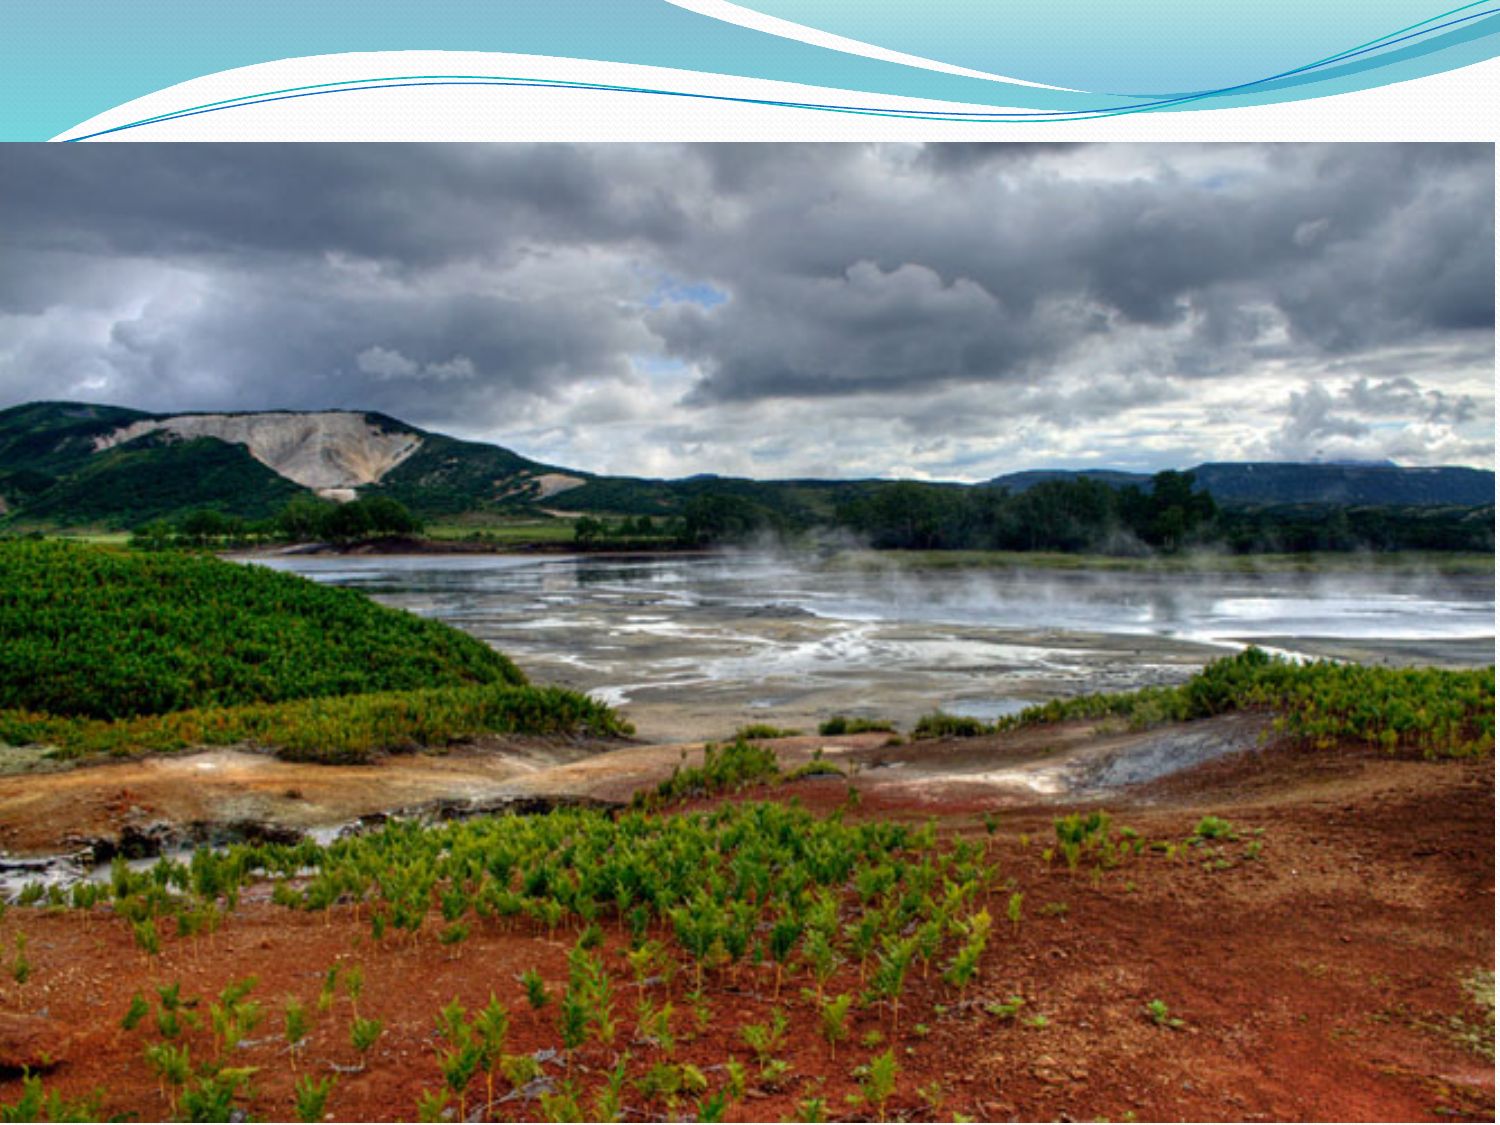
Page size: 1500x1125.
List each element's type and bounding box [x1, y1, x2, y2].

list [0, 142, 1495, 1124]
